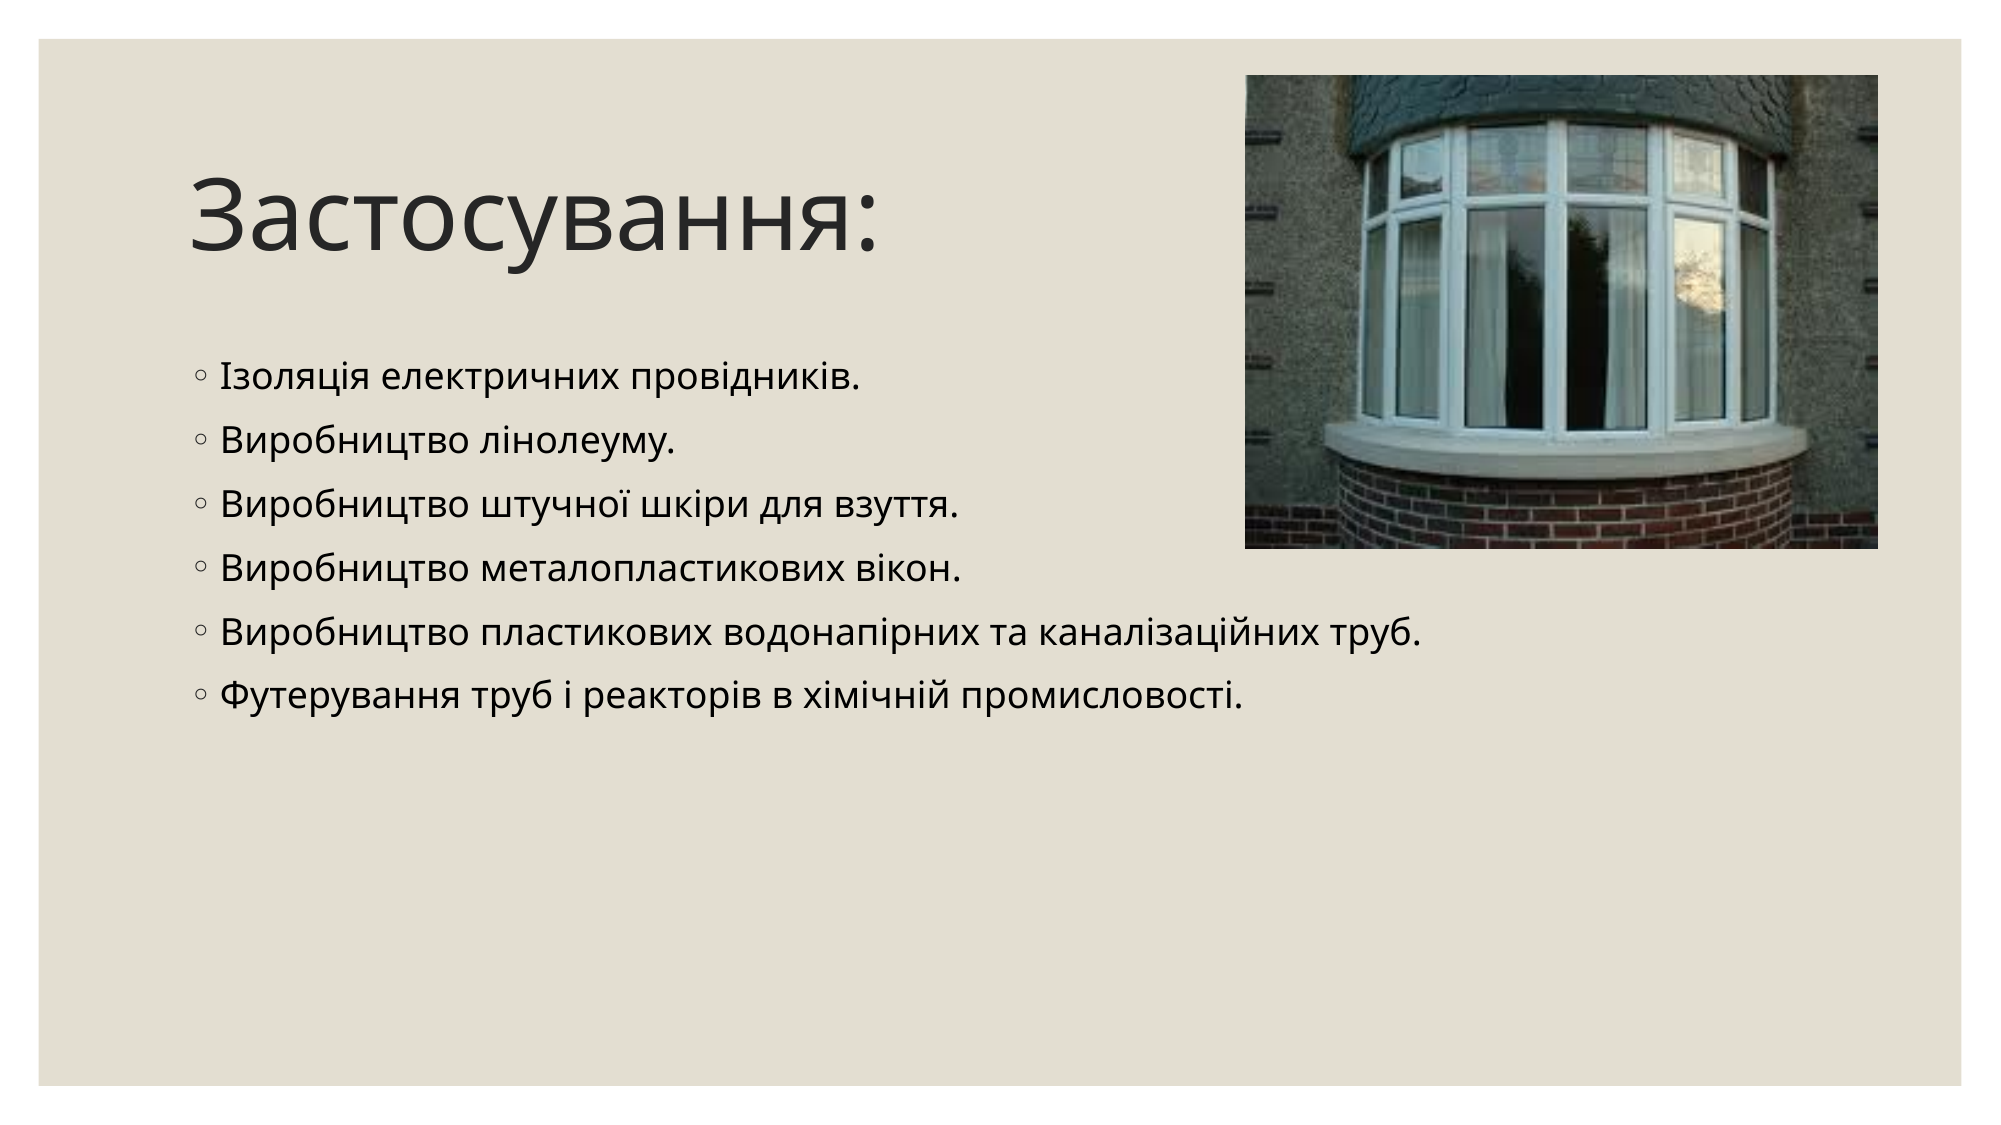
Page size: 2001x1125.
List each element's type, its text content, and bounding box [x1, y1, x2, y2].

title Застосування: [174, 105, 1240, 331]
picture [1245, 75, 1878, 549]
list Ізоляція електричних провідників. Виробництво лінолеуму. Виробництво штучної шкіри для взуття. Виробництво металопластикових вікон. Виробництво пластикових водонапірних та каналізаційних труб. Футерування труб і реакторів в хімічній промисловості. [174, 345, 1825, 990]
